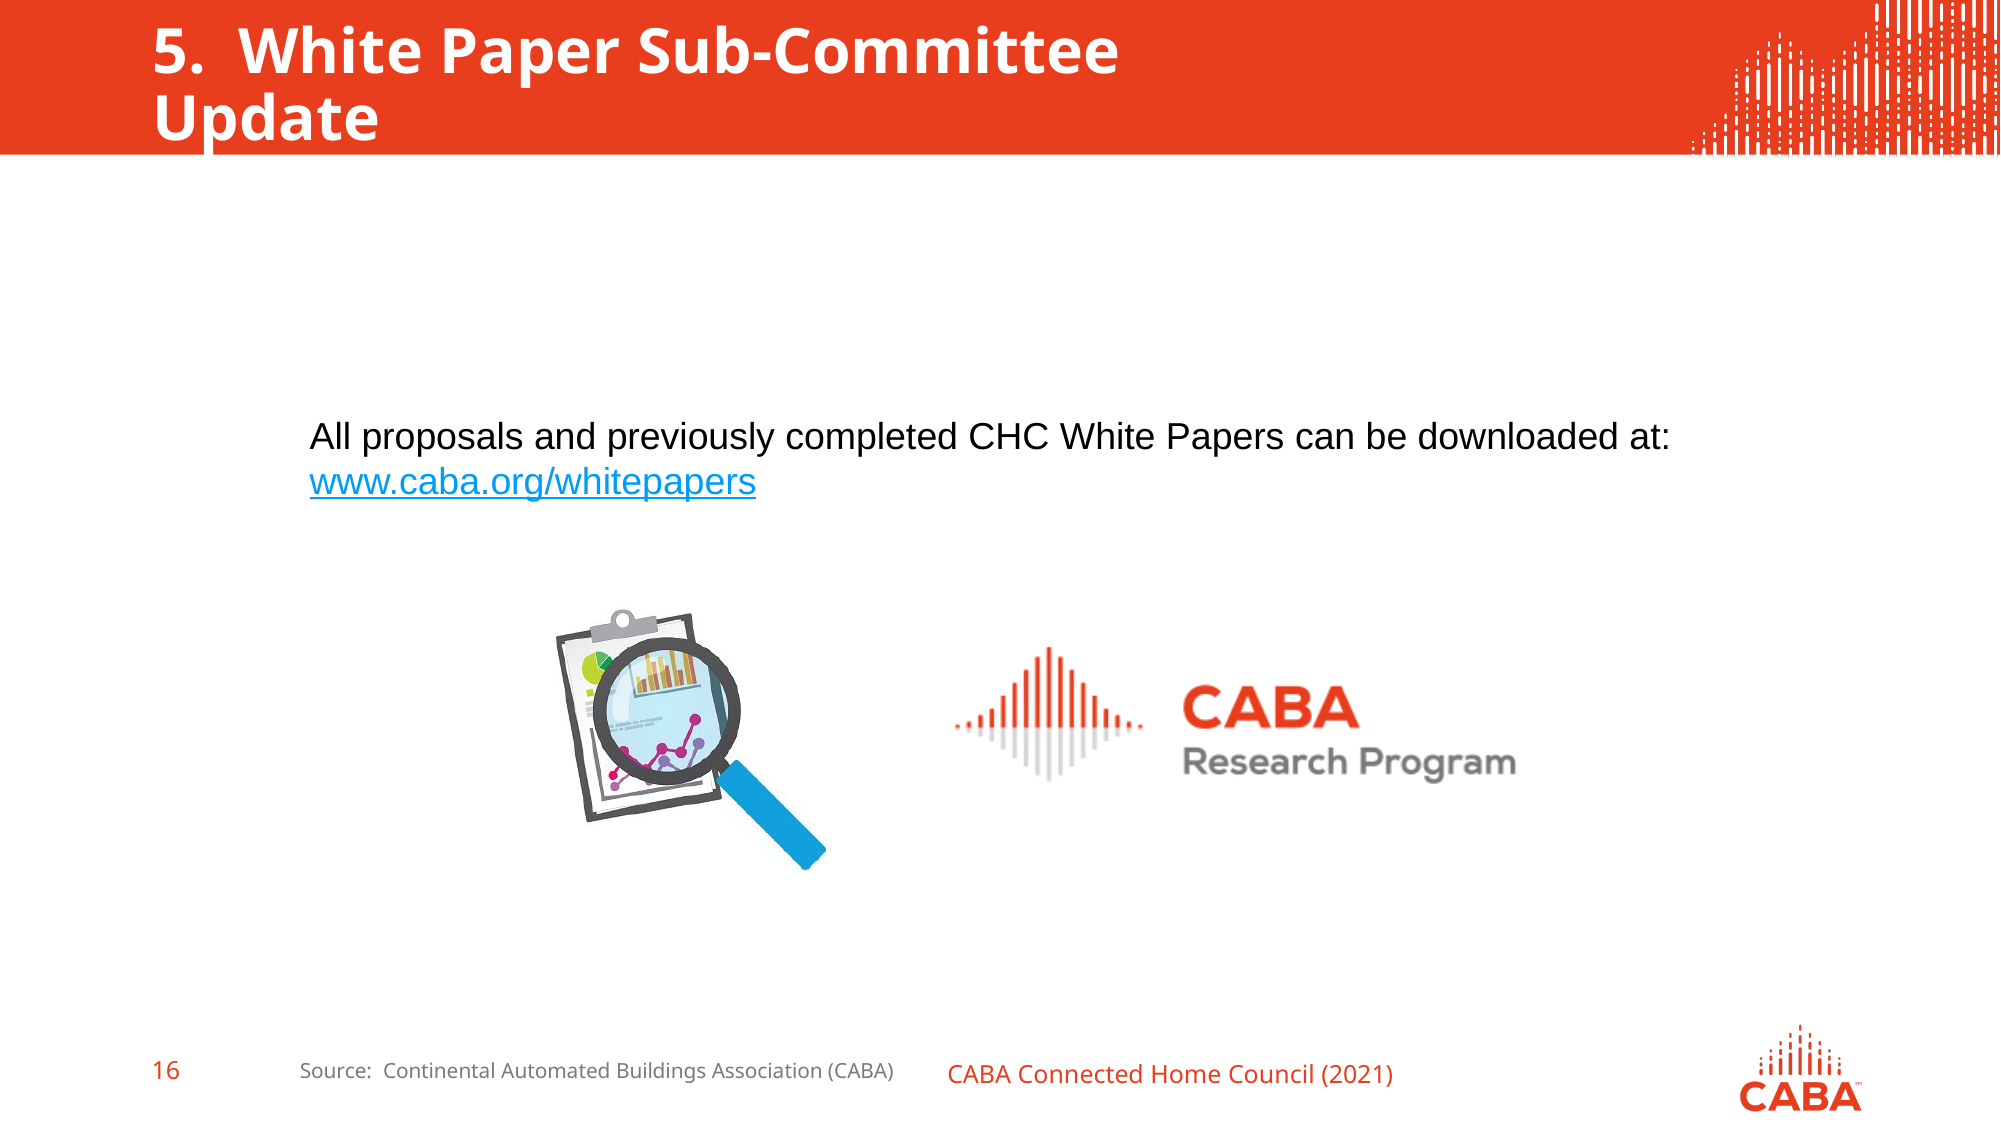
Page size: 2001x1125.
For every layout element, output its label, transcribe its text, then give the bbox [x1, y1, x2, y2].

picture [547, 601, 856, 879]
text_box All proposals and previously completed CHC White Papers can be downloaded at: www.caba.org/whitepapers [219, 404, 1702, 510]
slide_number 16 [136, 1042, 239, 1101]
title 5. White Paper Sub-Committee Update Ken Wacks (Ken Wacks Associates) [137, 11, 1265, 86]
picture [913, 630, 1617, 850]
